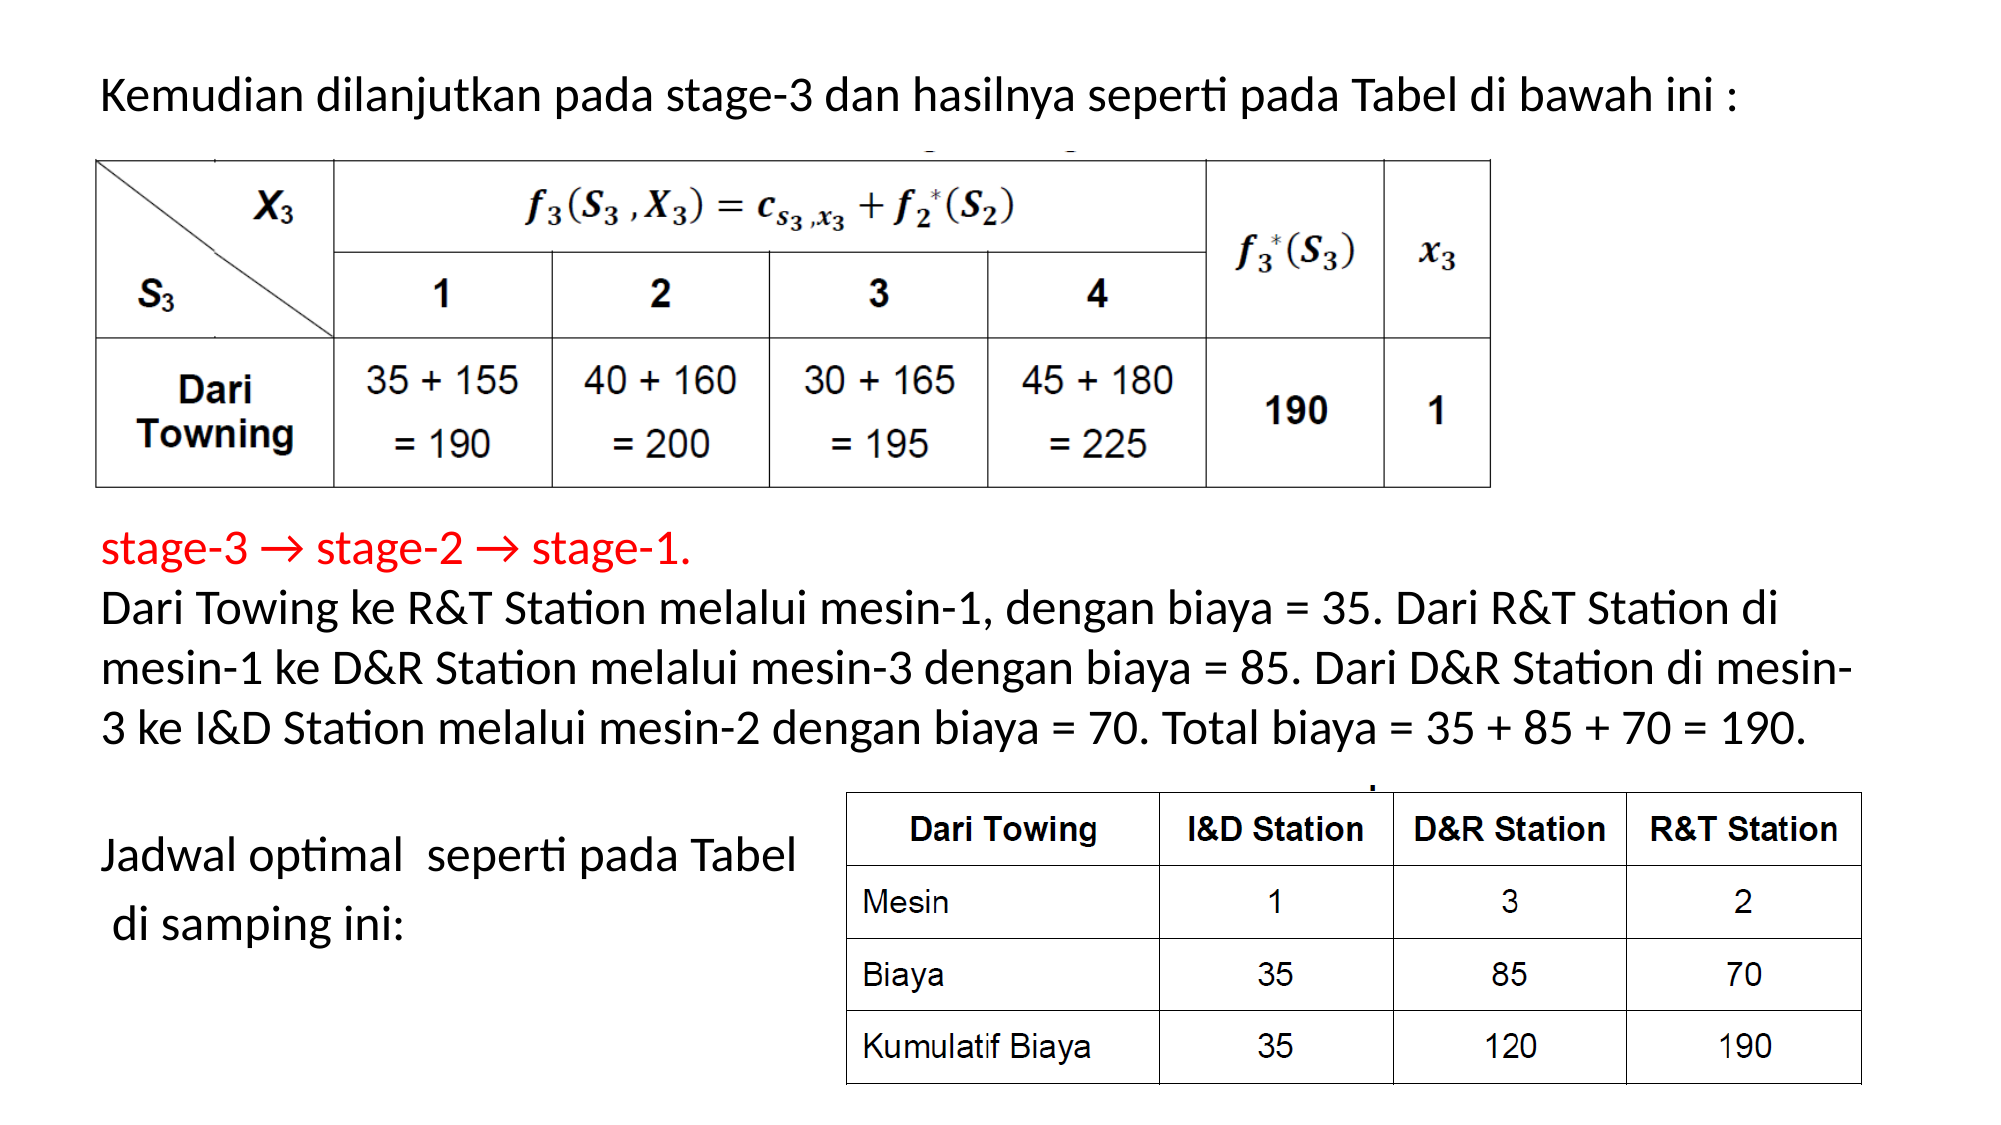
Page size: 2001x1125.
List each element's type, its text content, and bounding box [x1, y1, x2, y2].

text_box Jadwal optimal seperti pada Tabel di samping ini: [85, 804, 829, 958]
text_box Kemudian dilanjutkan pada stage-3 dan hasilnya seperti pada Tabel di bawah ini : [85, 44, 1846, 129]
text_box stage-3 → stage-2 → stage-1. Dari Towing ke R&T Station melalui mesin-1, dengan biaya = 35. Dari R&T Station di mesin-1 ke D&R Station melalui mesin-3 dengan biaya = 85. Dari D&R Station di mesin-3 ke I&D Station melalui mesin-2 dengan biaya = 70. Total biaya = 35 + 85 + 70 = 190. [85, 507, 1887, 763]
picture [829, 785, 1887, 1087]
picture [85, 151, 1513, 503]
